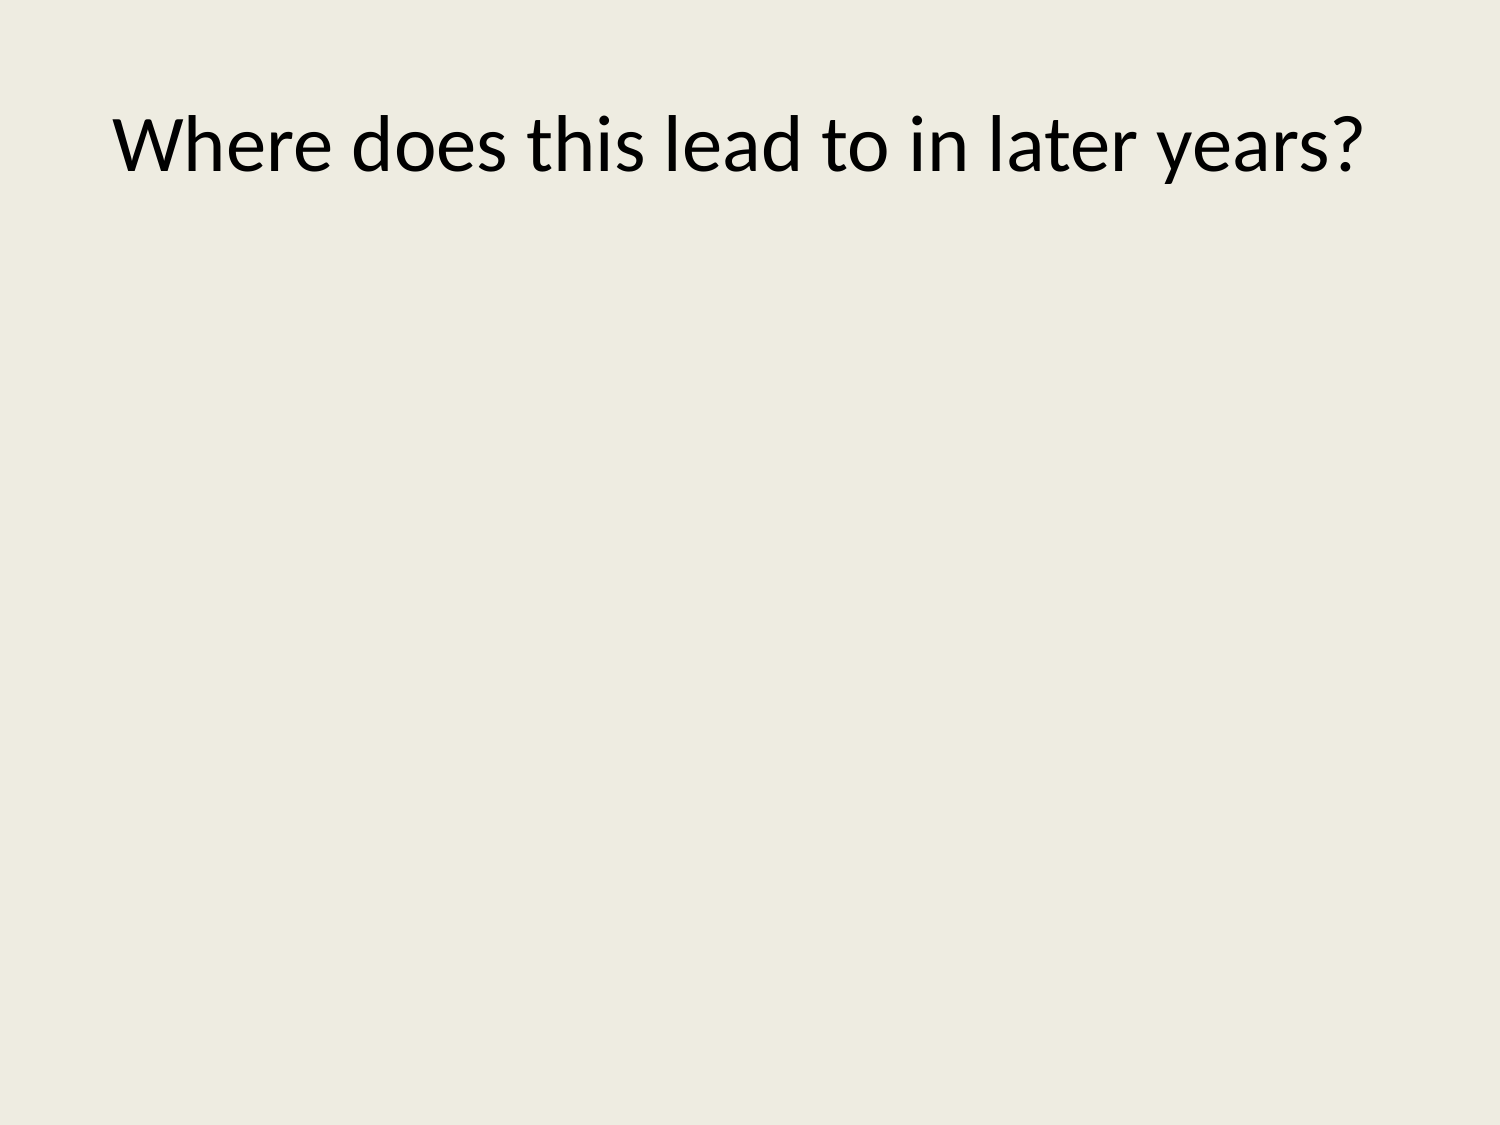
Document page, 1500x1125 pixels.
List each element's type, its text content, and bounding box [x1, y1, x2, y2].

title Where does this lead to in later years? [75, 45, 1425, 233]
